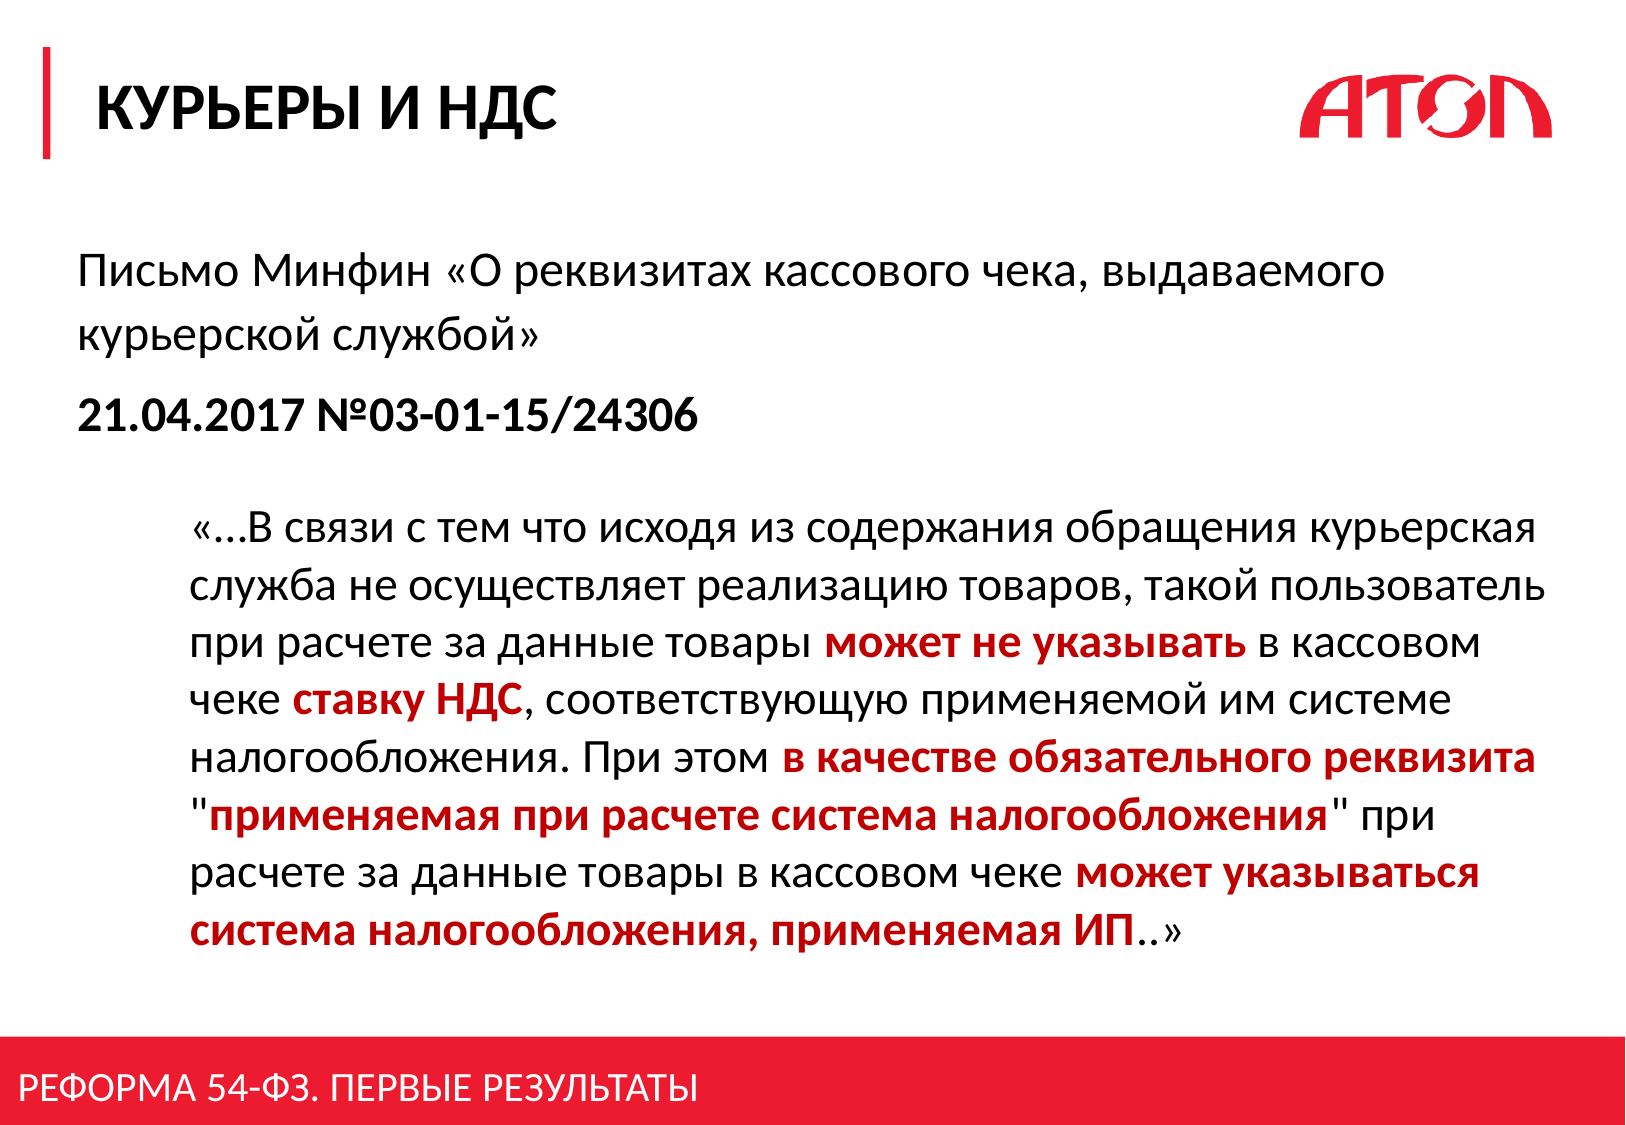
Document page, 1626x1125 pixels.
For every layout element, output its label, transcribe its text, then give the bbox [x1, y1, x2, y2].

text_box «…В связи с тем что исходя из содержания обращения курьерская служба не осуществляет реализацию товаров, такой пользователь при расчете за данные товары может не указывать в кассовом чеке ставку НДС, соответствующую применяемой им системе налогообложения. При этом в качестве обязательного реквизита "применяемая при расчете система налогообложения" при расчете за данные товары в кассовом чеке может указываться система налогообложения, применяемая ИП..» [174, 487, 1582, 962]
picture [1299, 74, 1552, 138]
text_box Письмо Минфин «О реквизитах кассового чека, выдаваемого курьерской службой» 21.04.2017 №03-01-15/24306 [62, 224, 1538, 449]
title Курьеры и НДС [81, 46, 1287, 160]
